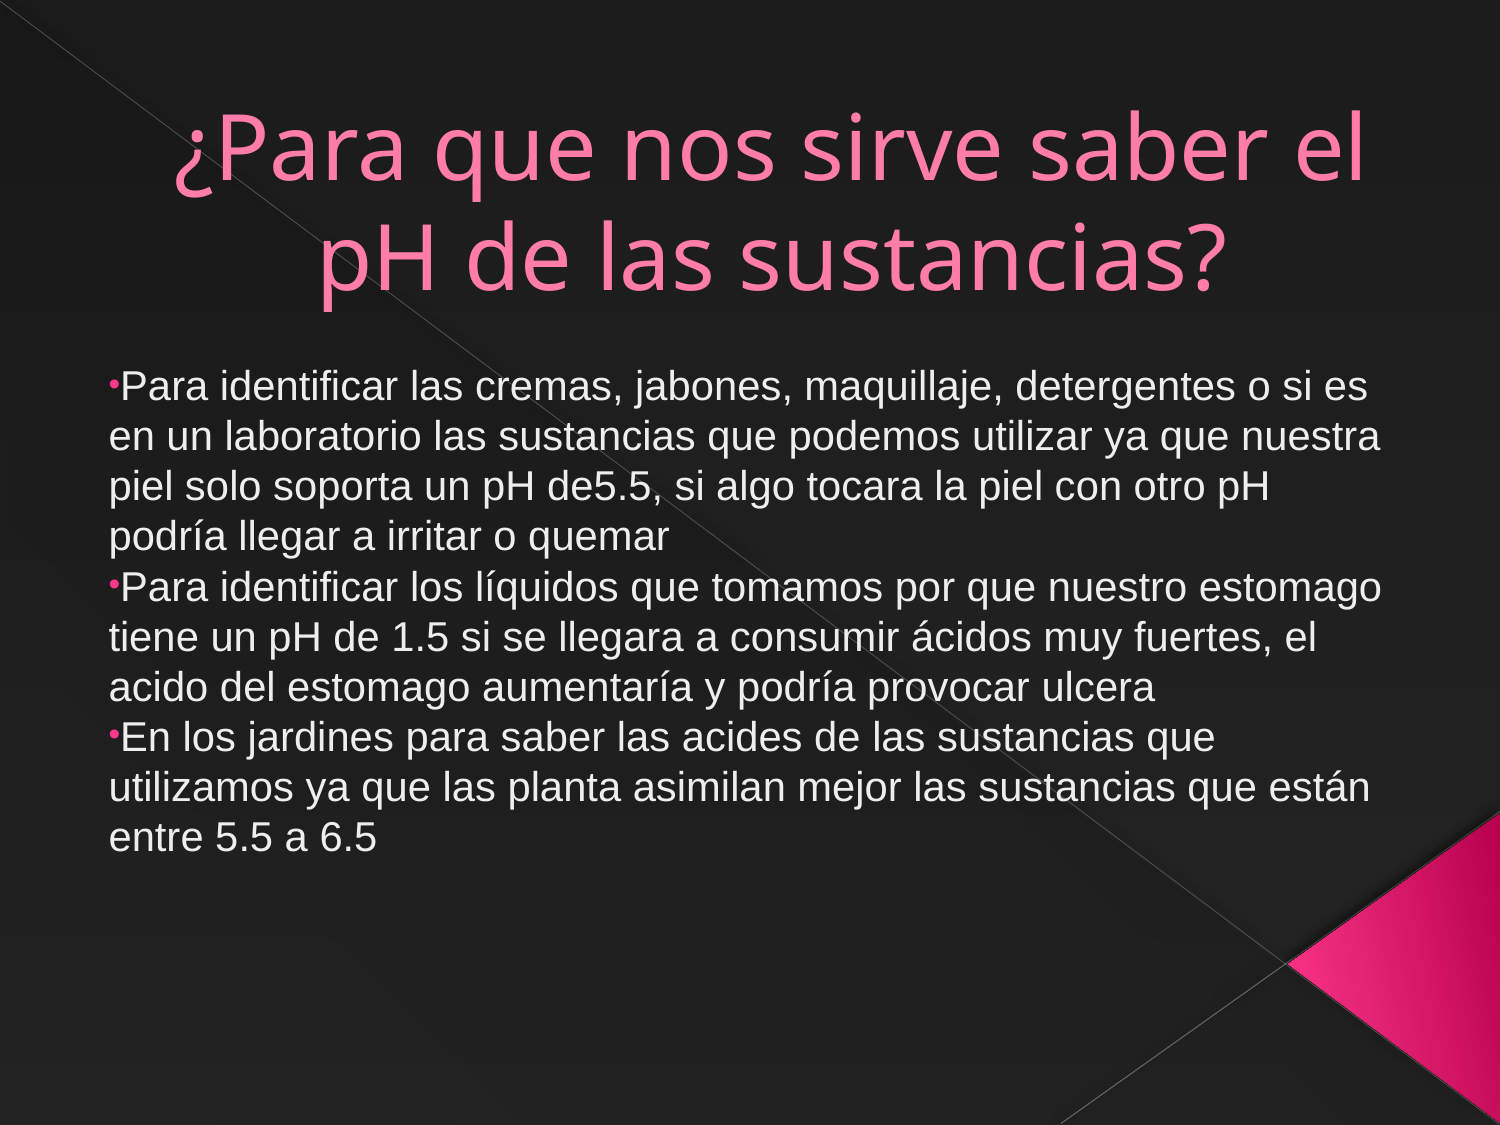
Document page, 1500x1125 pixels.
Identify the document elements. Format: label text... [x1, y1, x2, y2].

subtitle Para identificar las cremas, jabones, maquillaje, detergentes o si es en un laboratorio las sustancias que podemos utilizar ya que nuestra piel solo soporta un pH de5.5, si algo tocara la piel con otro pH podría llegar a irritar o quemar Para identificar los líquidos que tomamos por que nuestro estomago tiene un pH de 1.5 si se llegara a consumir ácidos muy fuertes, el acido del estomago aumentaría y podría provocar ulcera En los jardines para saber las acides de las sustancias que utilizamos ya que las planta asimilan mejor las sustancias que están entre 5.5 a 6.5 [93, 351, 1417, 938]
title ¿Para que nos sirve saber el pH de las sustancias? [46, 70, 1418, 317]
